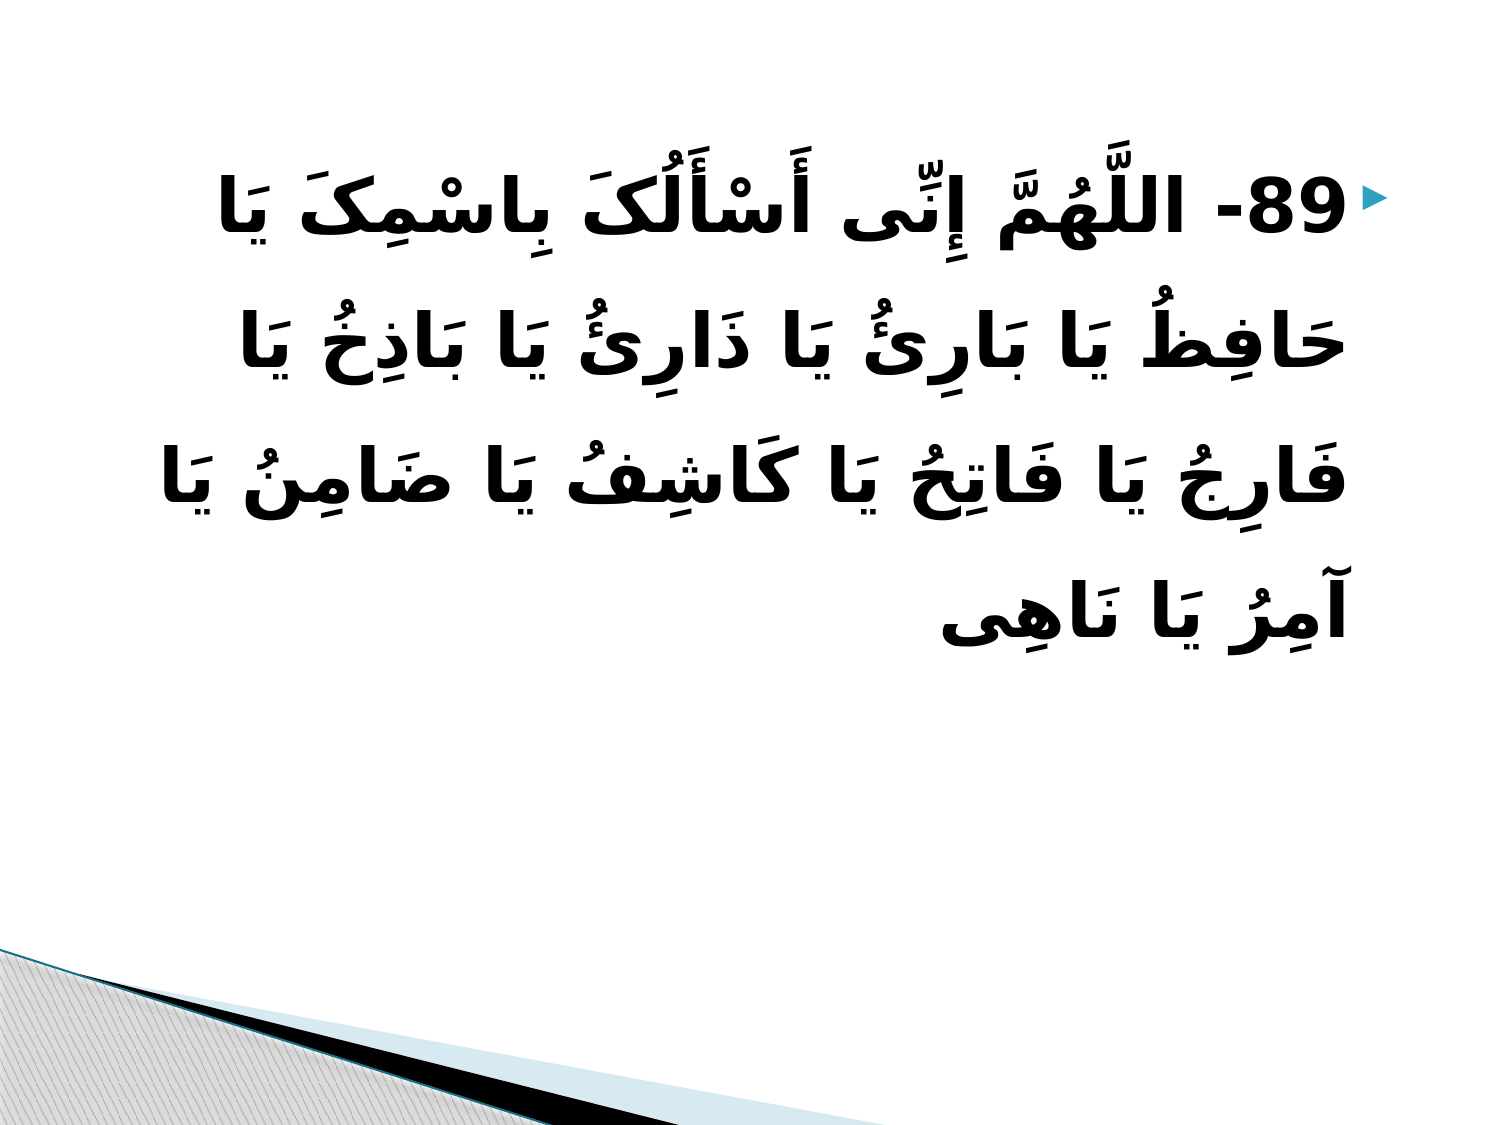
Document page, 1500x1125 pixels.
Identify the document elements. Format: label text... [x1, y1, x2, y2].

list 89- اللَّهُمَّ إِنِّی أَسْأَلُکَ بِاسْمِکَ یَا حَافِظُ یَا بَارِئُ یَا ذَارِئُ یَا بَاذِخُ یَا فَارِجُ یَا فَاتِحُ یَا کَاشِفُ یَا ضَامِنُ یَا آمِرُ یَا نَاهِی [75, 105, 1425, 1000]
